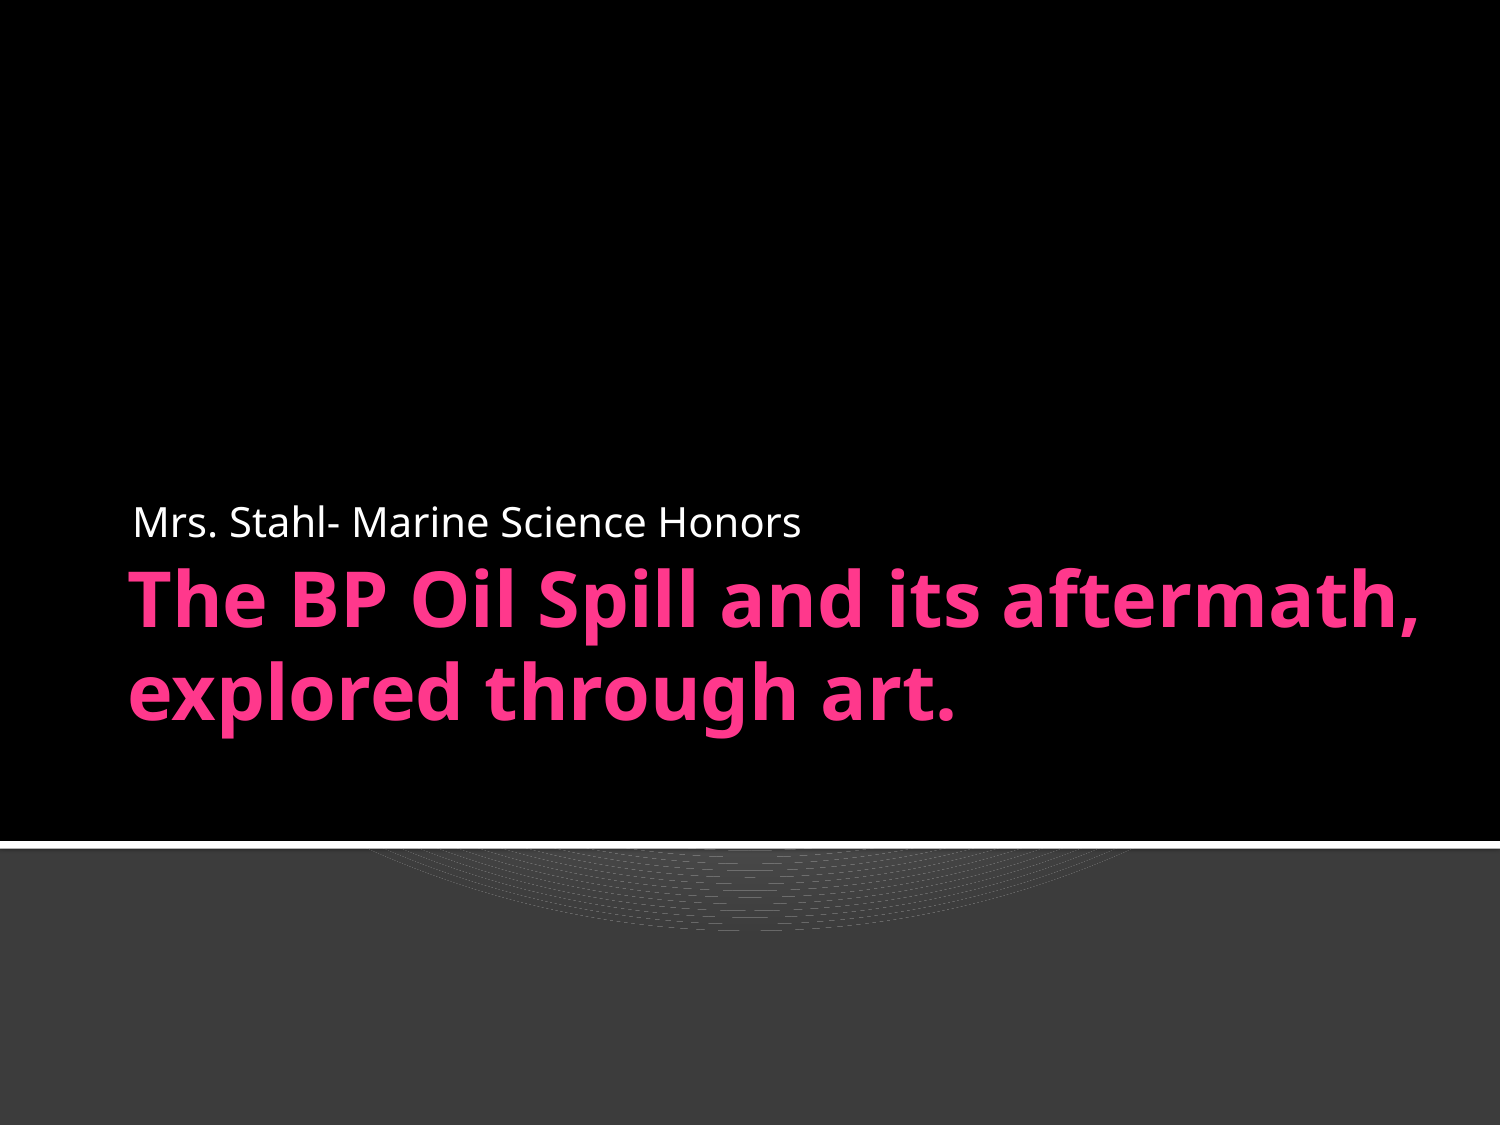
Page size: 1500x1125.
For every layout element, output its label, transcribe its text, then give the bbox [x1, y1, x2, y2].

title The BP Oil Spill and its aftermath, explored through art. [112, 550, 1438, 825]
subtitle Mrs. Stahl- Marine Science Honors [112, 299, 1438, 546]
